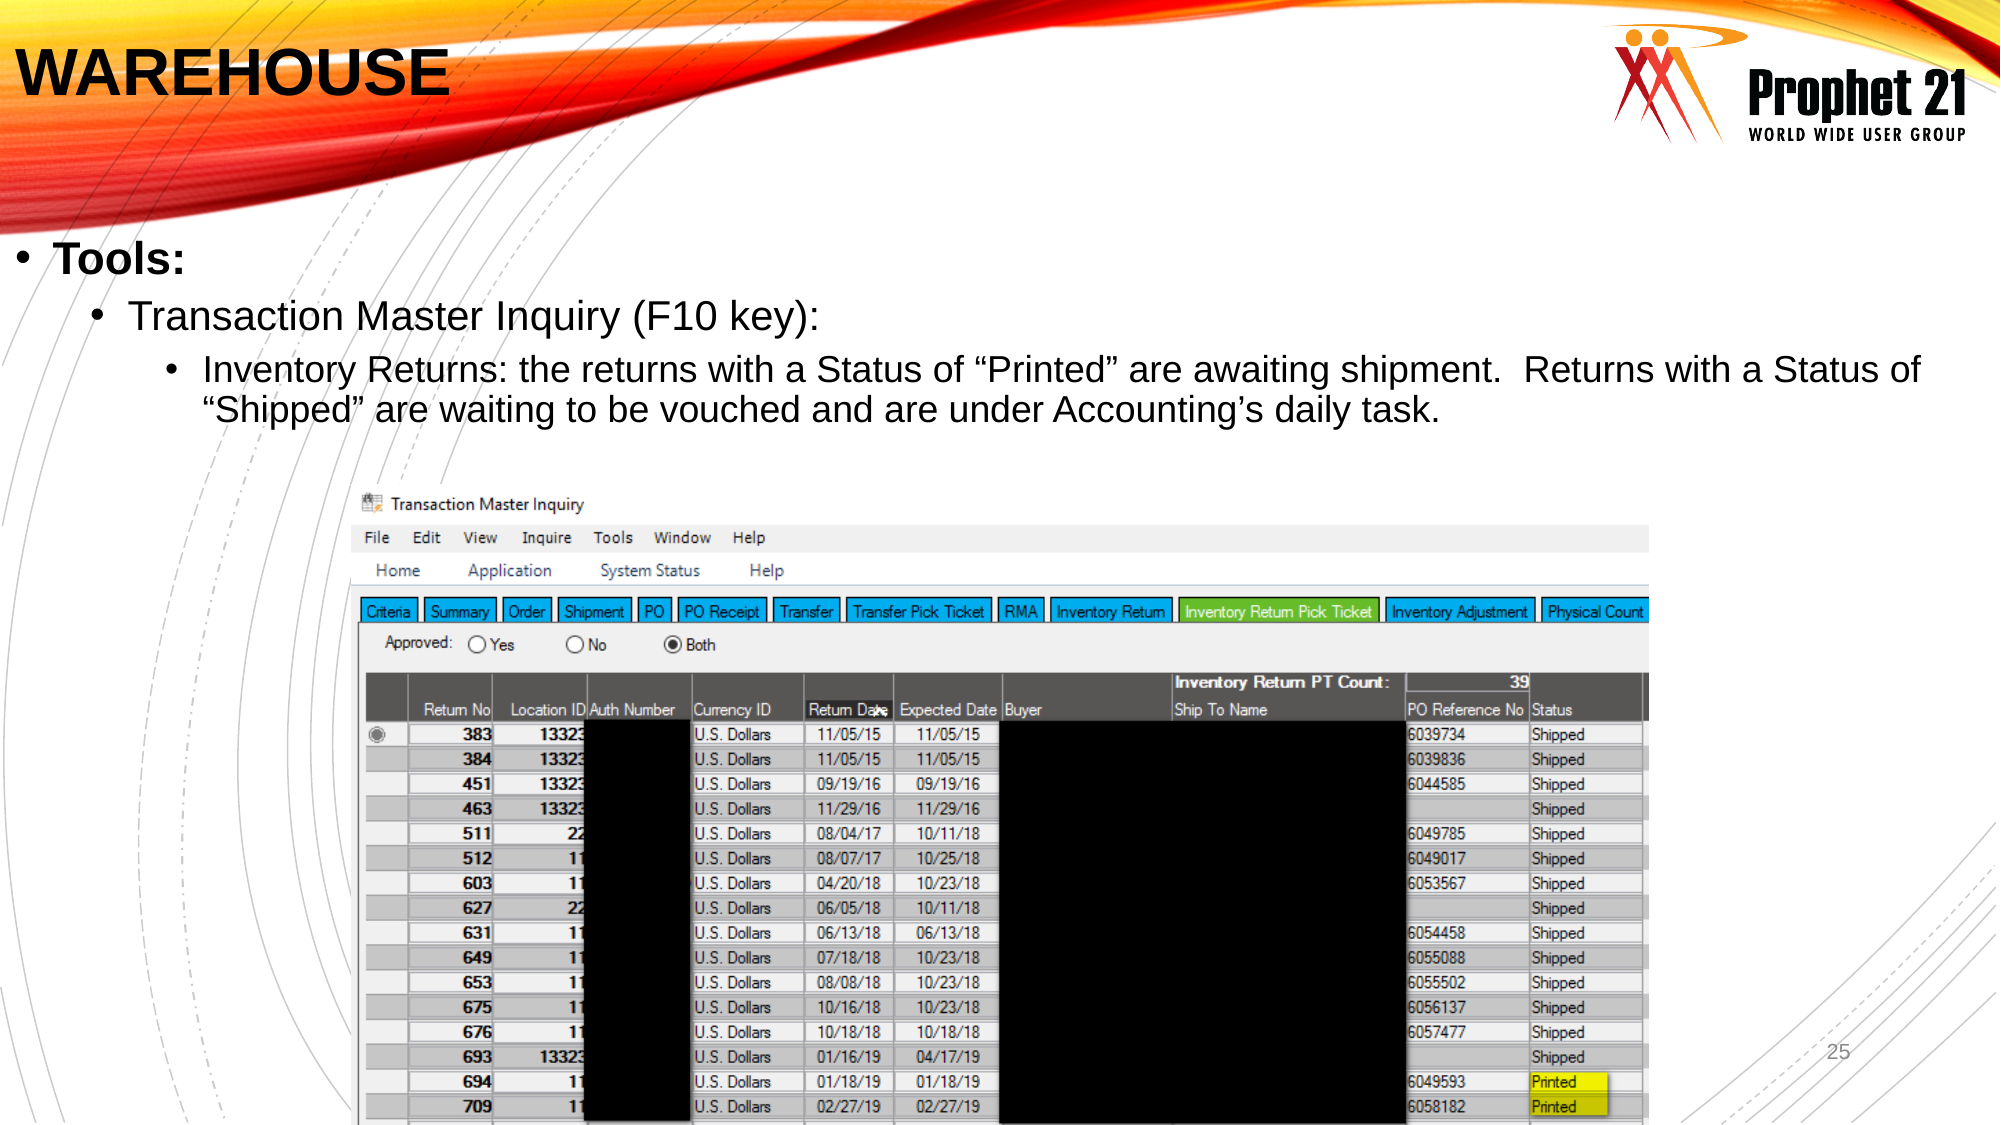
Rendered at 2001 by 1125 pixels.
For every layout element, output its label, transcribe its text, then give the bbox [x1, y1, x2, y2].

slide_number 25 [1715, 1024, 1866, 1078]
picture [351, 483, 1649, 1125]
title Warehouse [0, 0, 1573, 149]
picture [0, 0, 2000, 237]
picture [1596, 606, 1600, 616]
list Tools: Transaction Master Inquiry (F10 key): Inventory Returns: the returns with a Status of “Printed” are awaiting shipment. Returns with a Status of “Shipped” are waiting to be vouched and are under Accounting’s daily task. [0, 227, 1969, 1125]
